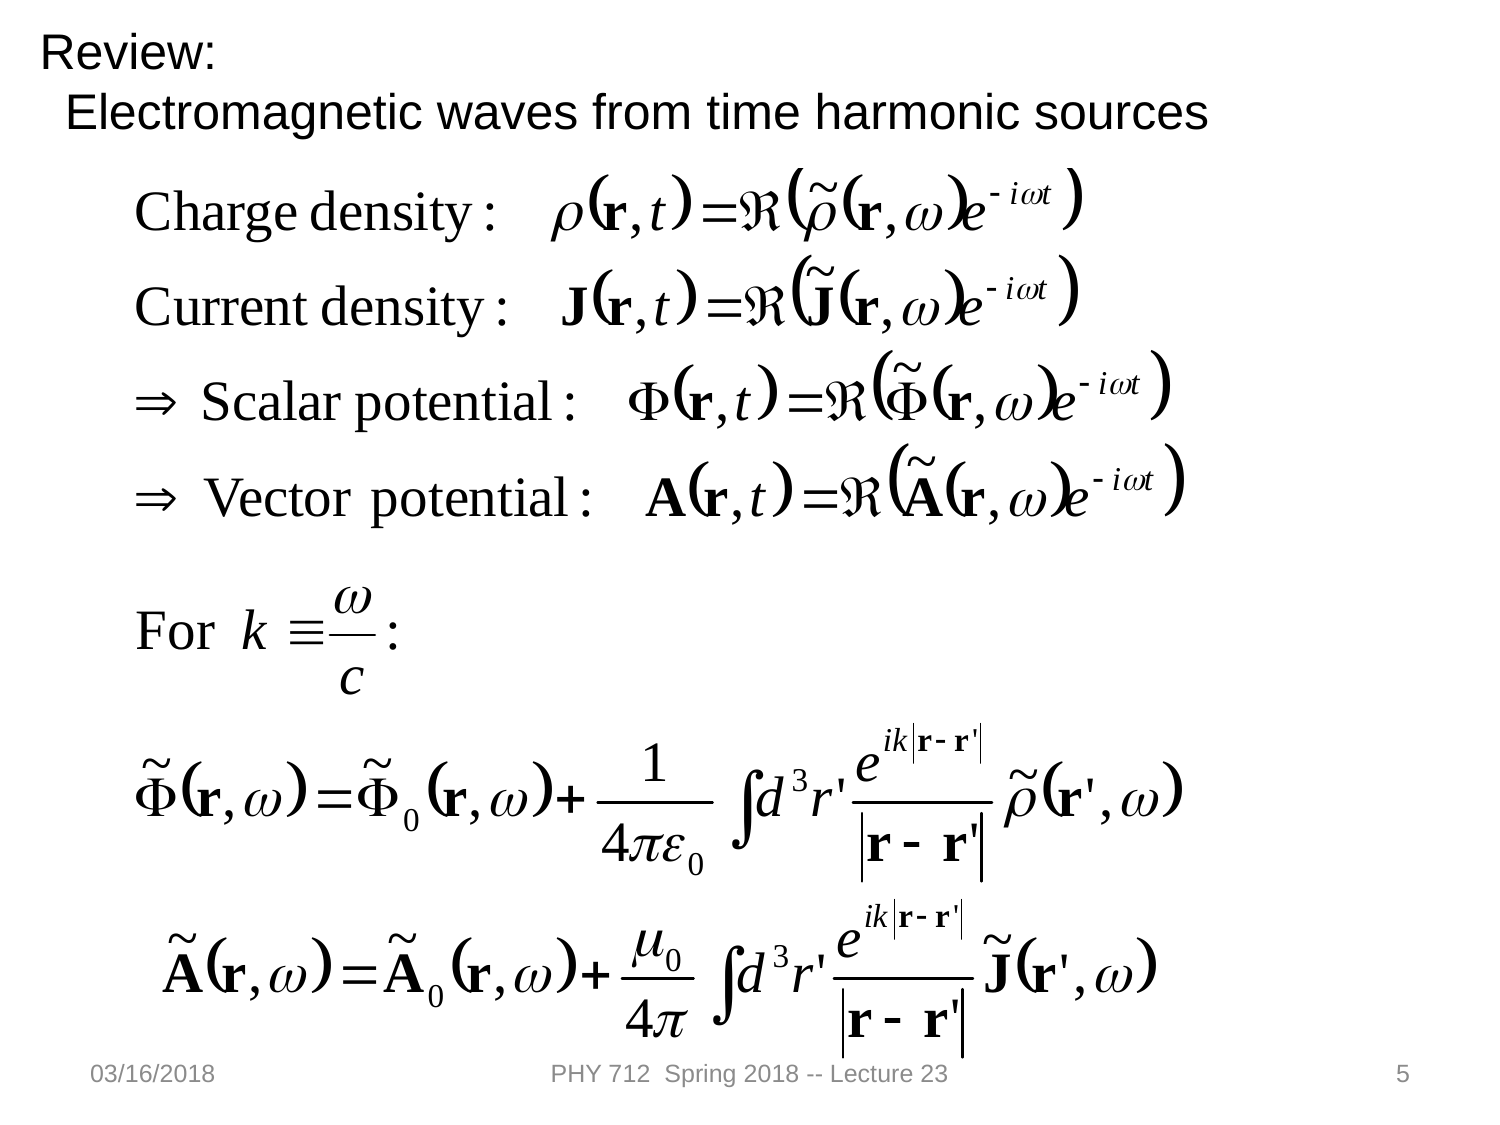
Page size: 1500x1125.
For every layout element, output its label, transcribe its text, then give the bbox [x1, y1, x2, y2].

slide_number 5 [1164, 1042, 1425, 1103]
text_box Review: [24, 12, 488, 88]
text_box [126, 559, 1187, 965]
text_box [126, 167, 1187, 540]
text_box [152, 885, 1160, 1125]
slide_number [75, 1042, 147, 1103]
text_box Electromagnetic waves from time harmonic sources [49, 72, 1388, 148]
